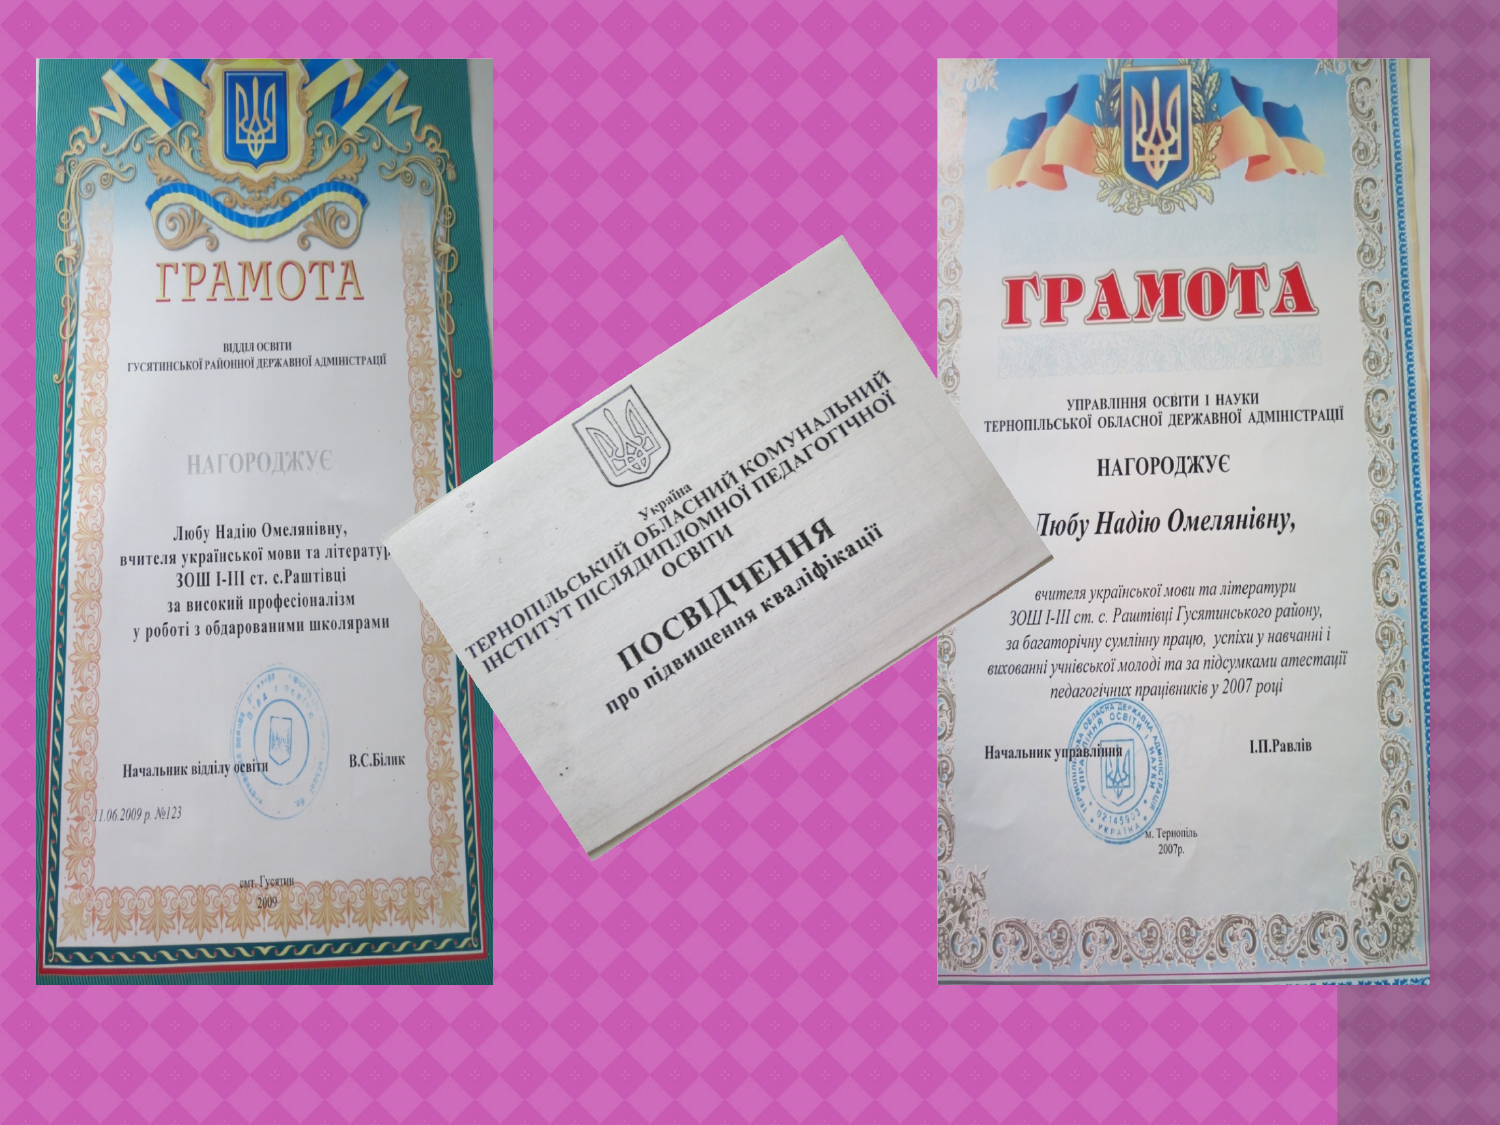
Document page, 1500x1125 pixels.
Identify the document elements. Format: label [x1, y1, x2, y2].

picture [526, 759, 723, 861]
picture [36, 60, 493, 291]
picture [0, 60, 1500, 768]
picture [36, 759, 493, 985]
picture [938, 776, 1430, 985]
